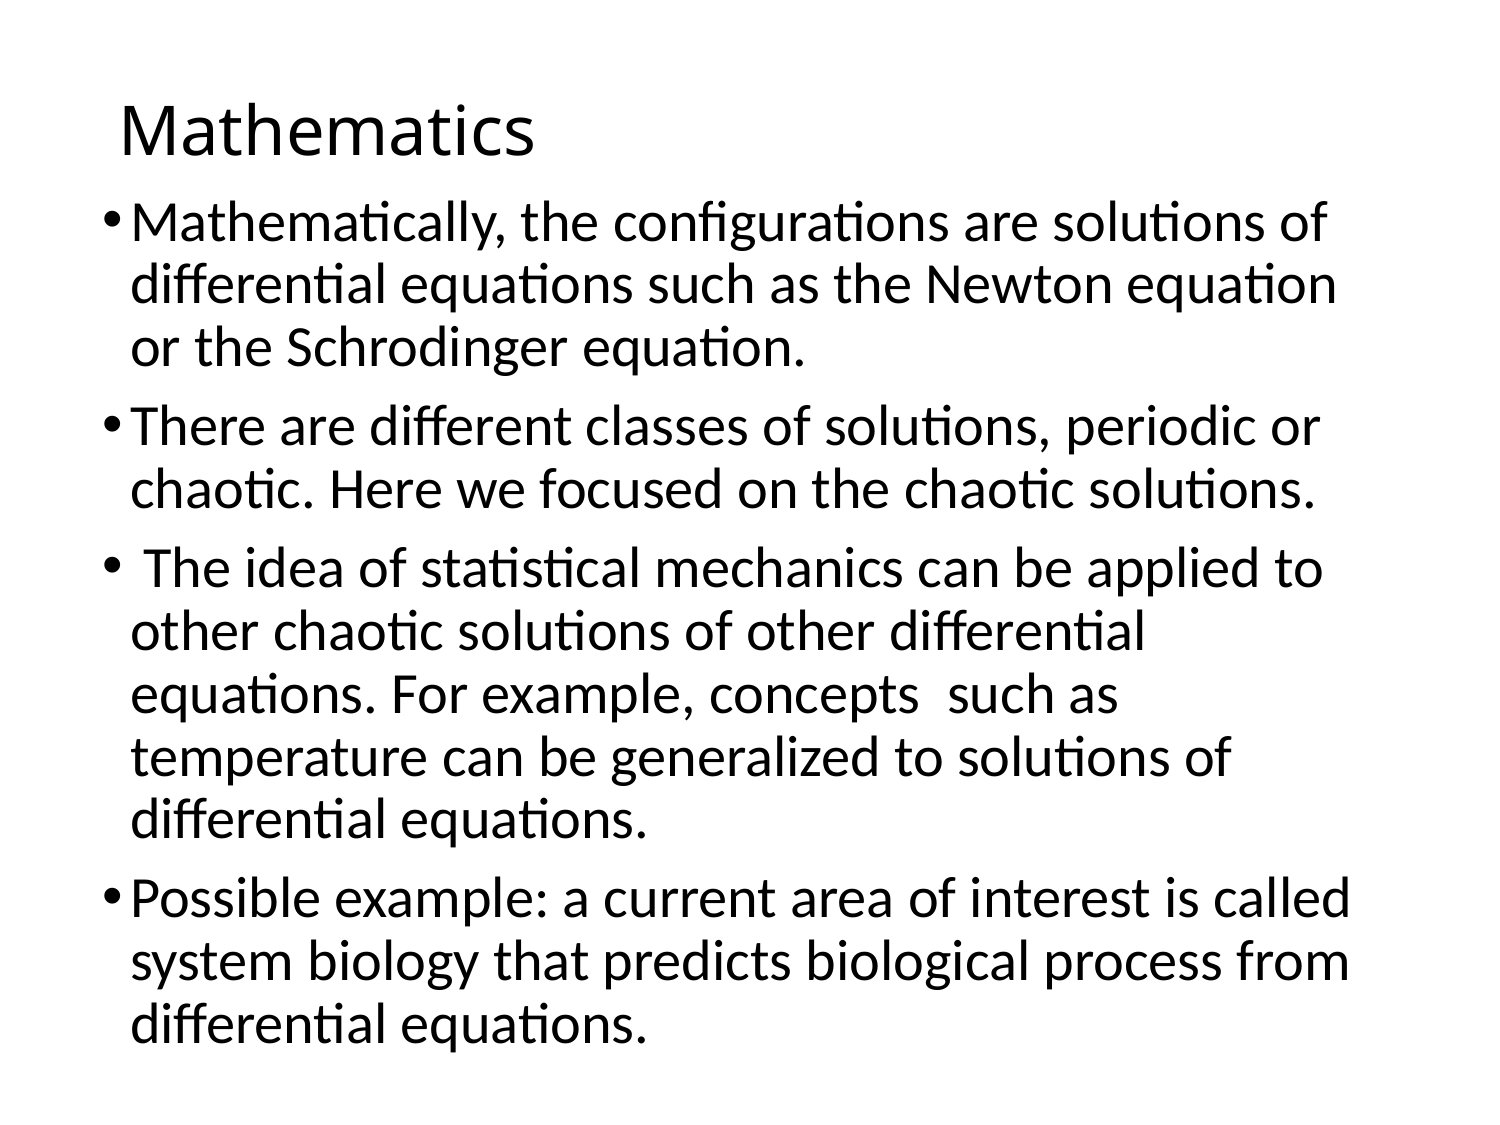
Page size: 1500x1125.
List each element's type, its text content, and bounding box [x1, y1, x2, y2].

title Mathematics [103, 24, 1397, 242]
list Mathematically, the configurations are solutions of differential equations such as the Newton equation or the Schrodinger equation. There are different classes of solutions, periodic or chaotic. Here we focused on the chaotic solutions. The idea of statistical mechanics can be applied to other chaotic solutions of other differential equations. For example, concepts such as temperature can be generalized to solutions of differential equations. Possible example: a current area of interest is called system biology that predicts biological process from differential equations. [87, 183, 1381, 897]
